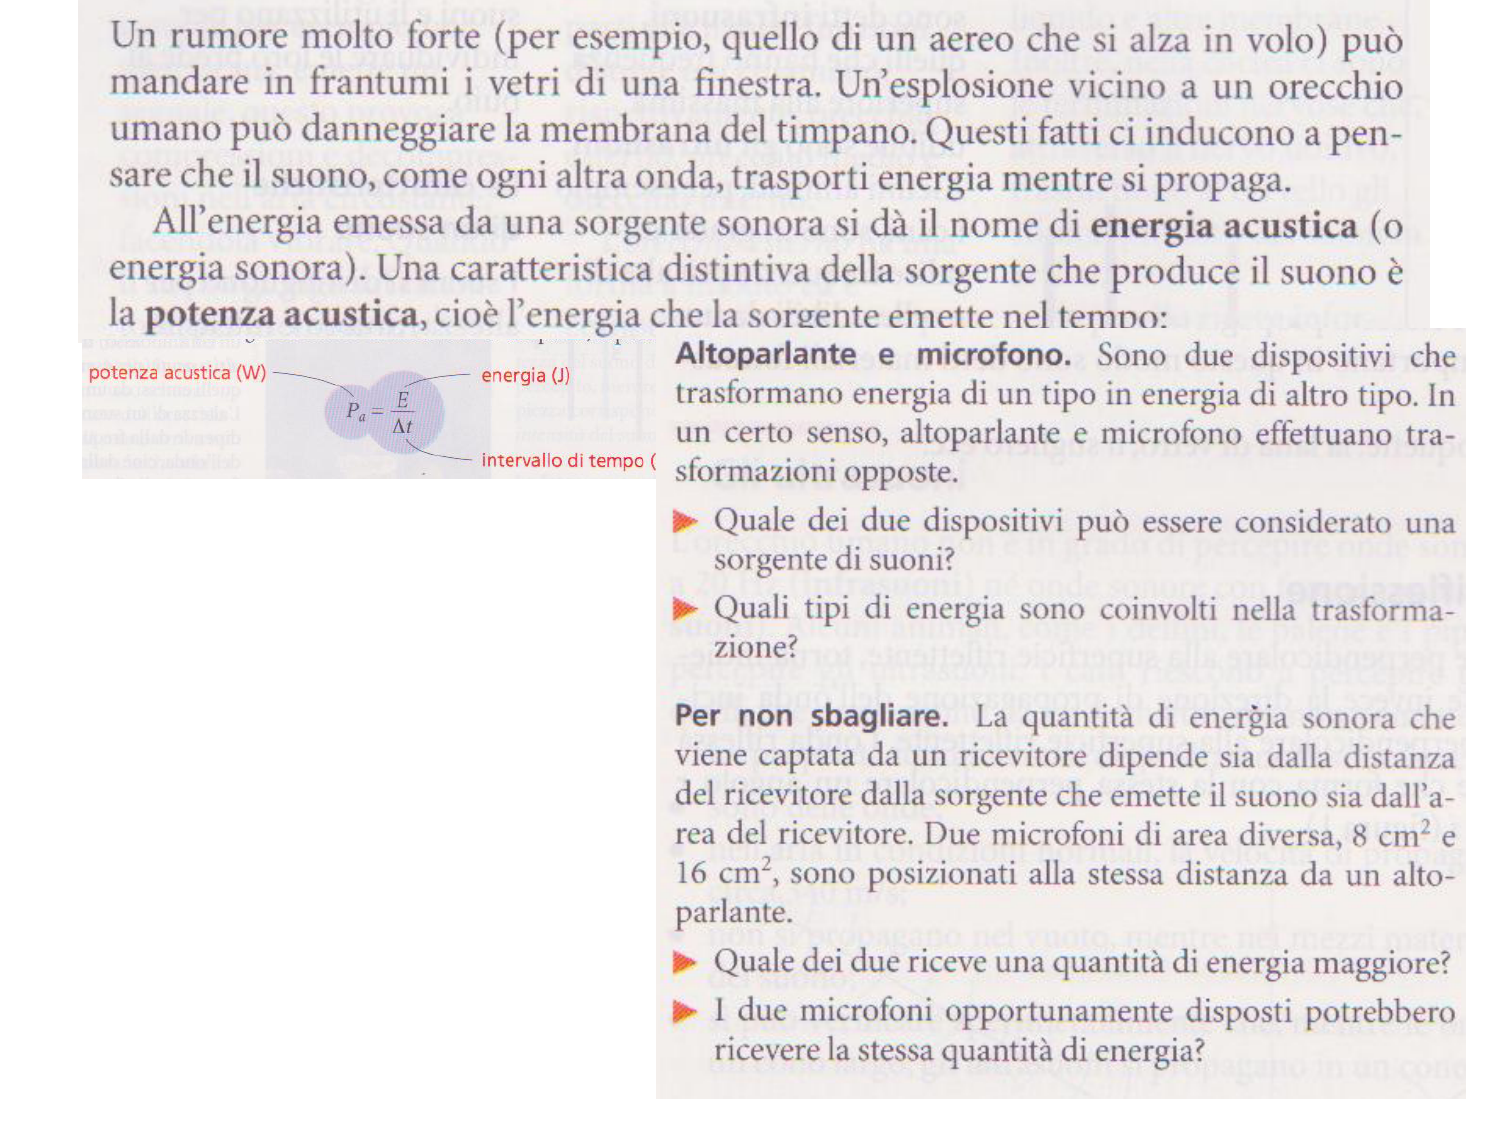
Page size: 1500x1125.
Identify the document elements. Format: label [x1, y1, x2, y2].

picture [81, 327, 1466, 1099]
list [78, 0, 1430, 341]
